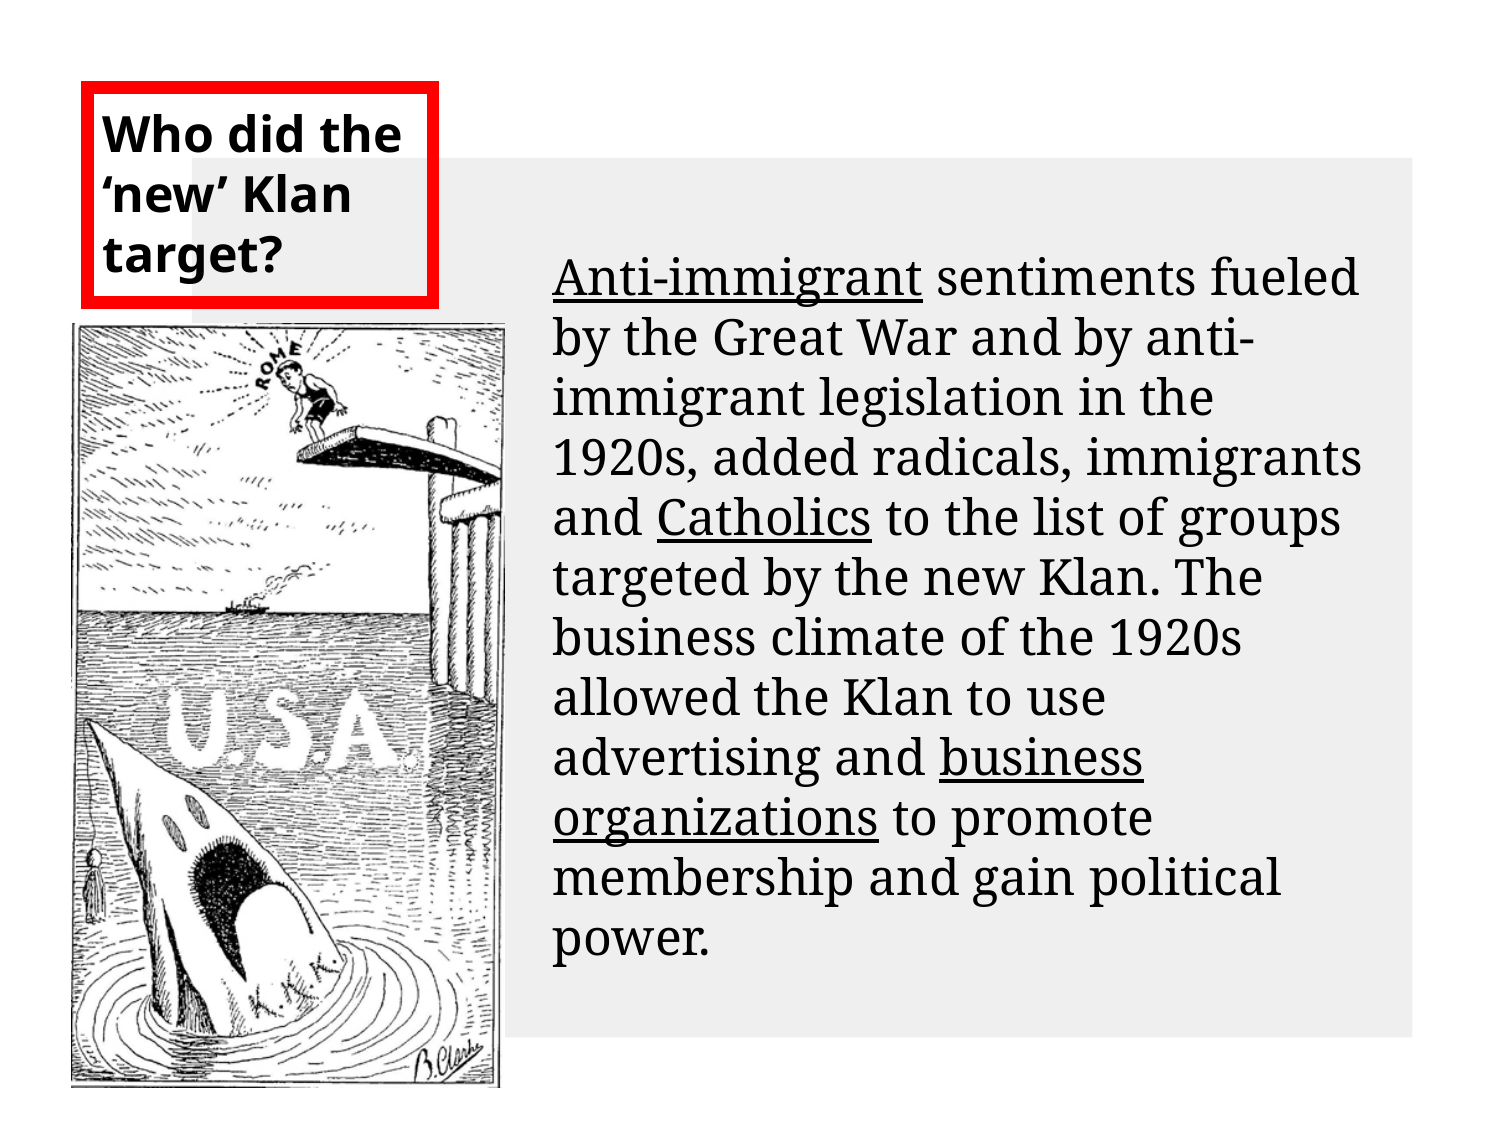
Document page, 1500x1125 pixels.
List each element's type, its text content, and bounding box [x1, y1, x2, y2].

title Who did the ‘new’ Klan target? [81, 81, 439, 309]
list Anti-immigrant sentiments fueled by the Great War and by anti-immigrant legislation in the 1920s, added radicals, immigrants and Catholics to the list of groups targeted by the new Klan. The business climate of the 1920s allowed the Klan to use advertising and business organizations to promote membership and gain political power. [537, 230, 1389, 1034]
picture [70, 323, 505, 1088]
